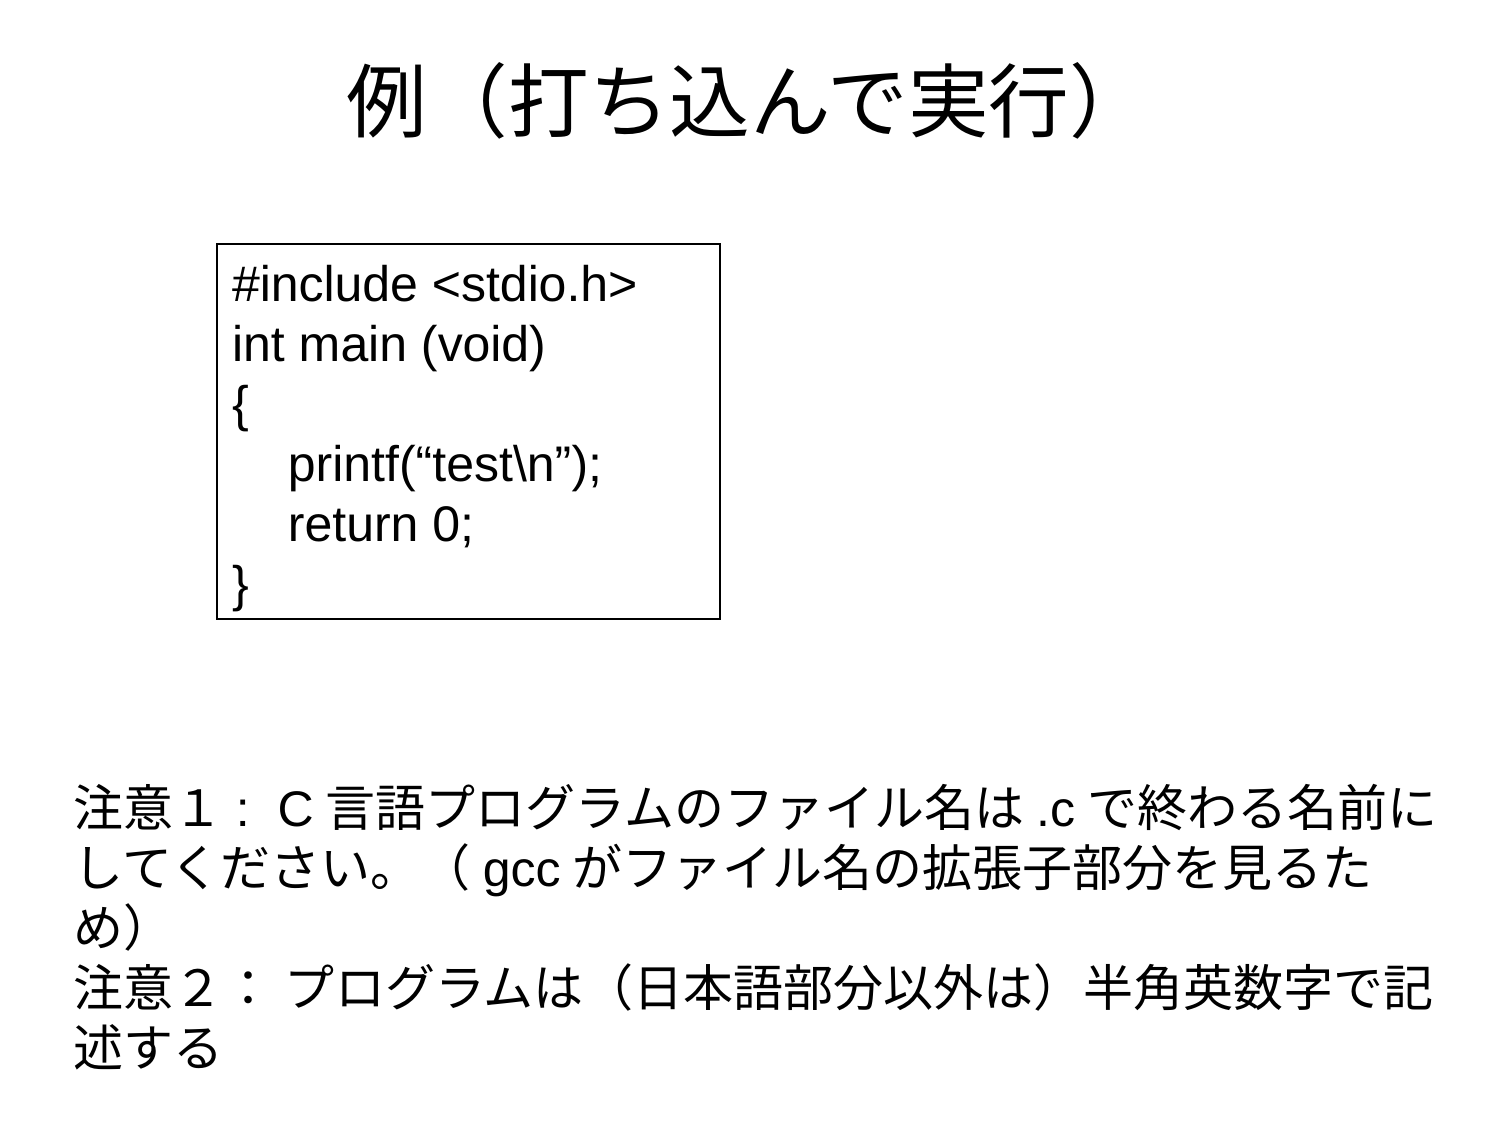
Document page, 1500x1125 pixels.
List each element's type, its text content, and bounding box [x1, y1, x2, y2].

title 例（打ち込んで実行） [81, 43, 1416, 156]
text_box #include <stdio.h> int main (void) { printf(“test\n”); return 0; } [217, 244, 721, 619]
text_box 注意１: C言語プログラムのファイル名は.cで終わる名前にしてください。（gccがファイル名の拡張子部分を見るため） 注意２： プログラムは（日本語部分以外は）半角英数字で記述する [59, 768, 1462, 1084]
